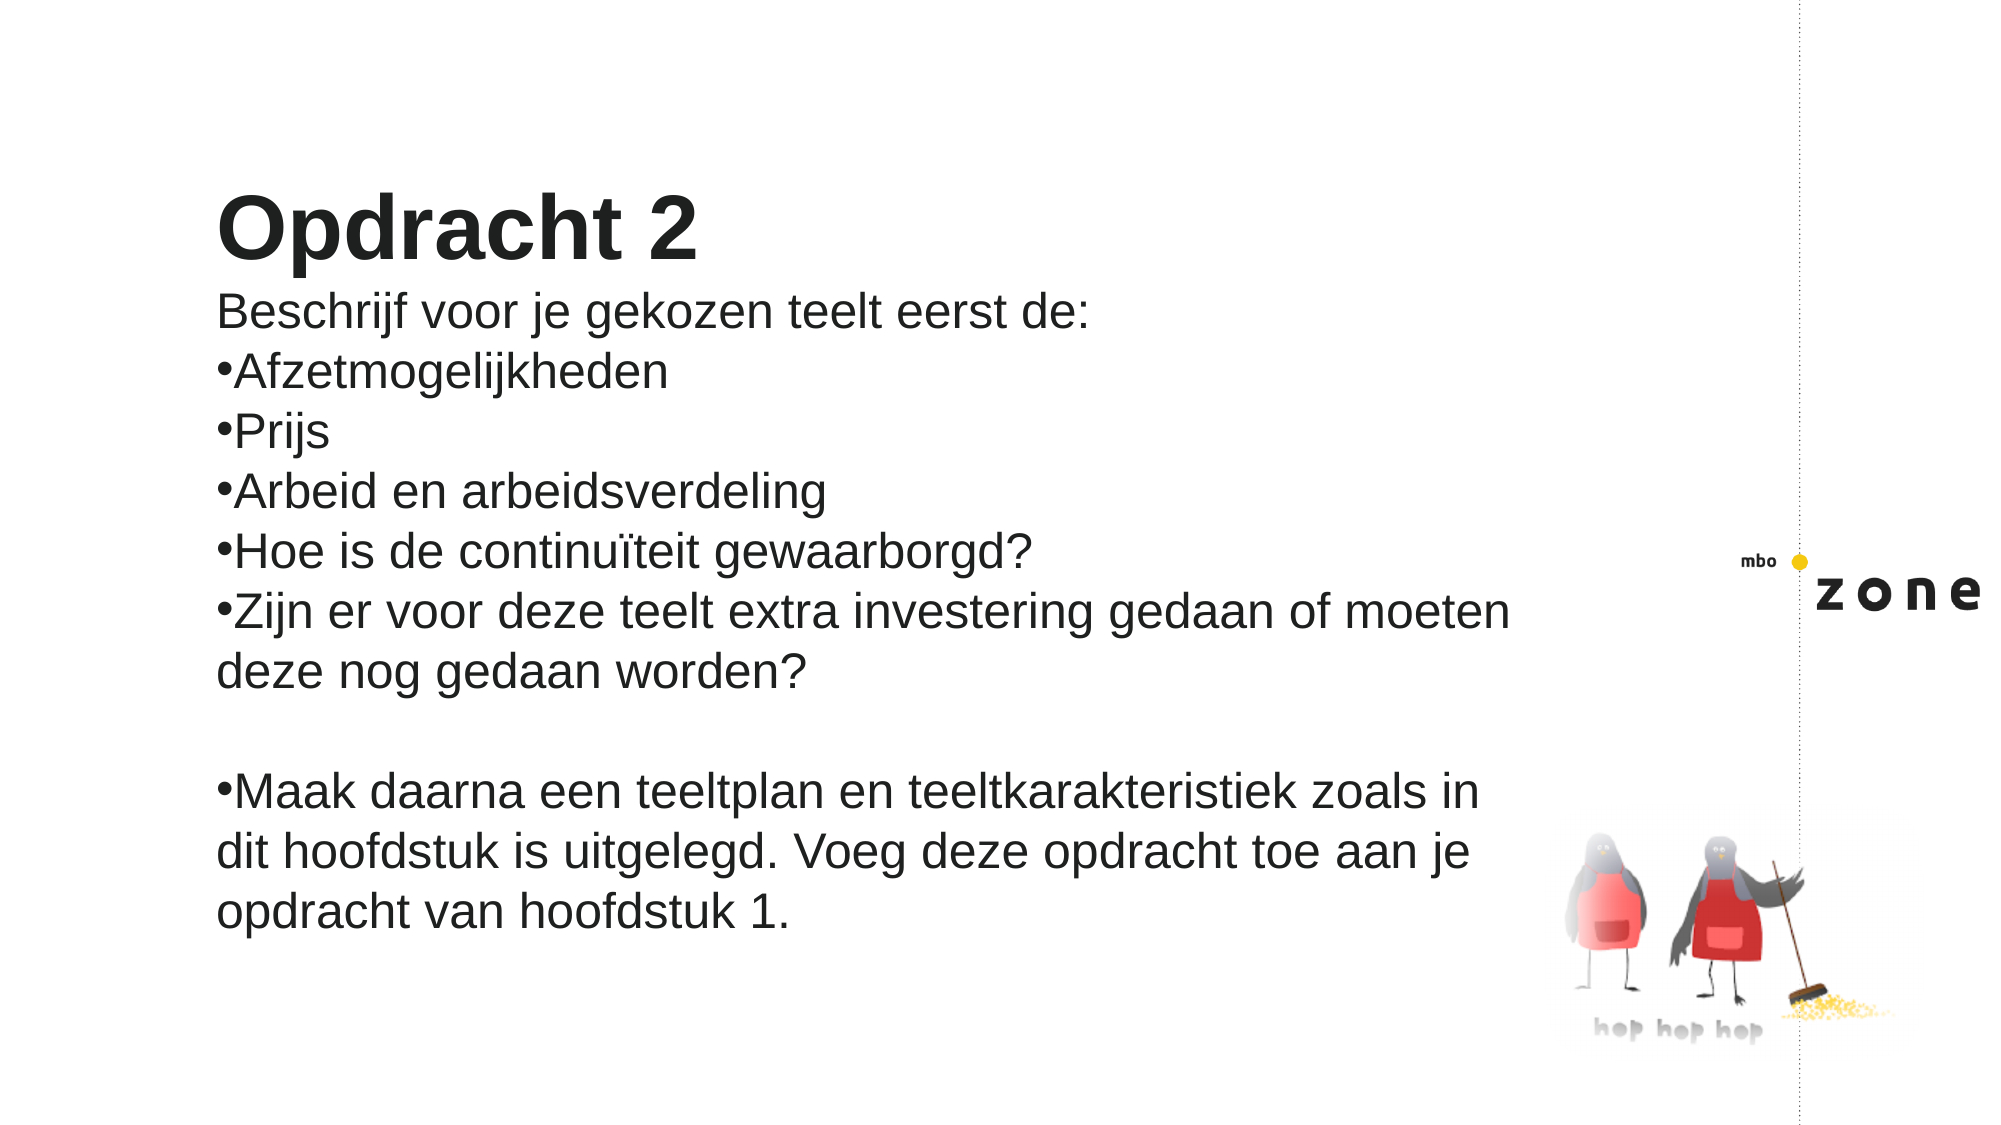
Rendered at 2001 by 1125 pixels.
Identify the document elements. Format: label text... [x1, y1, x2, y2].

picture [1540, 0, 2001, 1125]
list Opdracht 2 Beschrijf voor je gekozen teelt eerst de: Afzetmogelijkheden Prijs Arbeid en arbeidsverdeling Hoe is de continuïteit gewaarborgd? Zijn er voor deze teelt extra investering gedaan of moeten deze nog gedaan worden? Maak daarna een teeltplan en teeltkarakteristiek zoals in dit hoofdstuk is uitgelegd. Voeg deze opdracht toe aan je opdracht van hoofdstuk 1. [216, 108, 1516, 1088]
